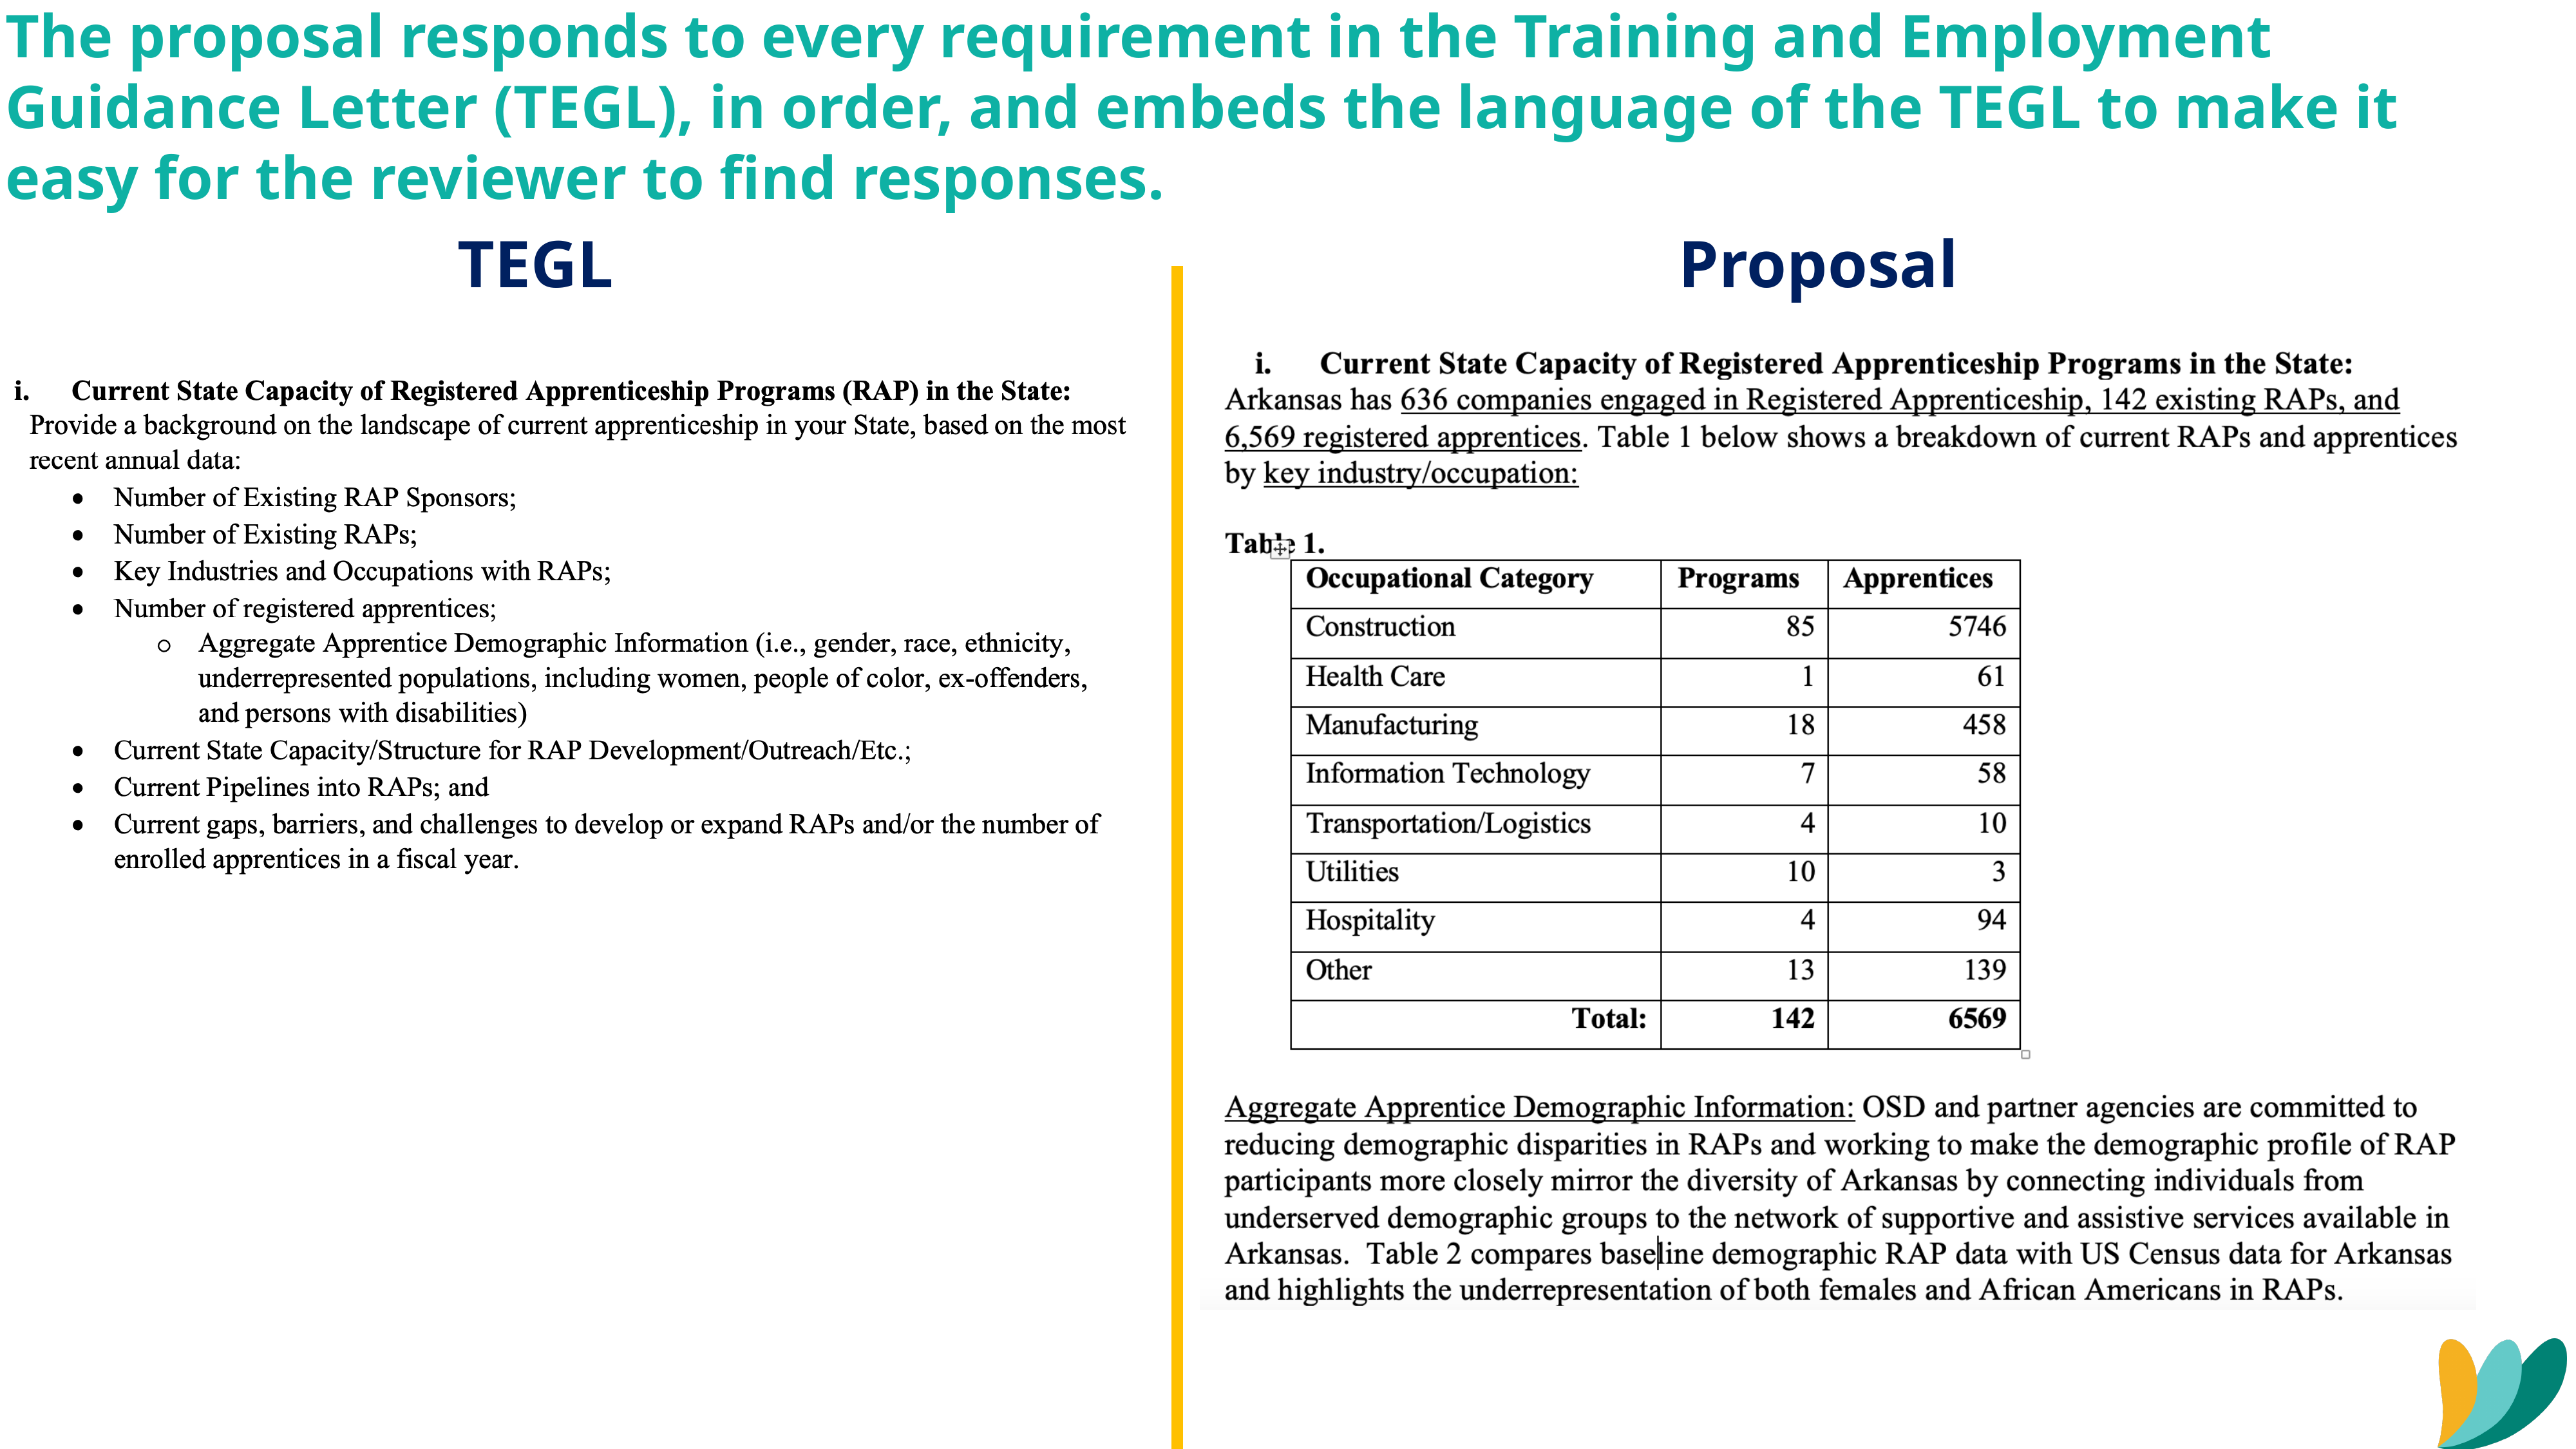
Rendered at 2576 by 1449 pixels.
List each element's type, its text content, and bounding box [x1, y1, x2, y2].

text_box TEGL [285, 218, 787, 306]
picture [1199, 344, 2476, 1310]
picture [0, 362, 1157, 884]
picture [2438, 1338, 2567, 1449]
text_box The proposal responds to every requirement in the Training and Employment Guidance Letter (TEGL), in order, and embeds the language of the TEGL to make it easy for the reviewer to find responses. [0, 0, 2524, 216]
text_box Proposal [1567, 218, 2070, 306]
